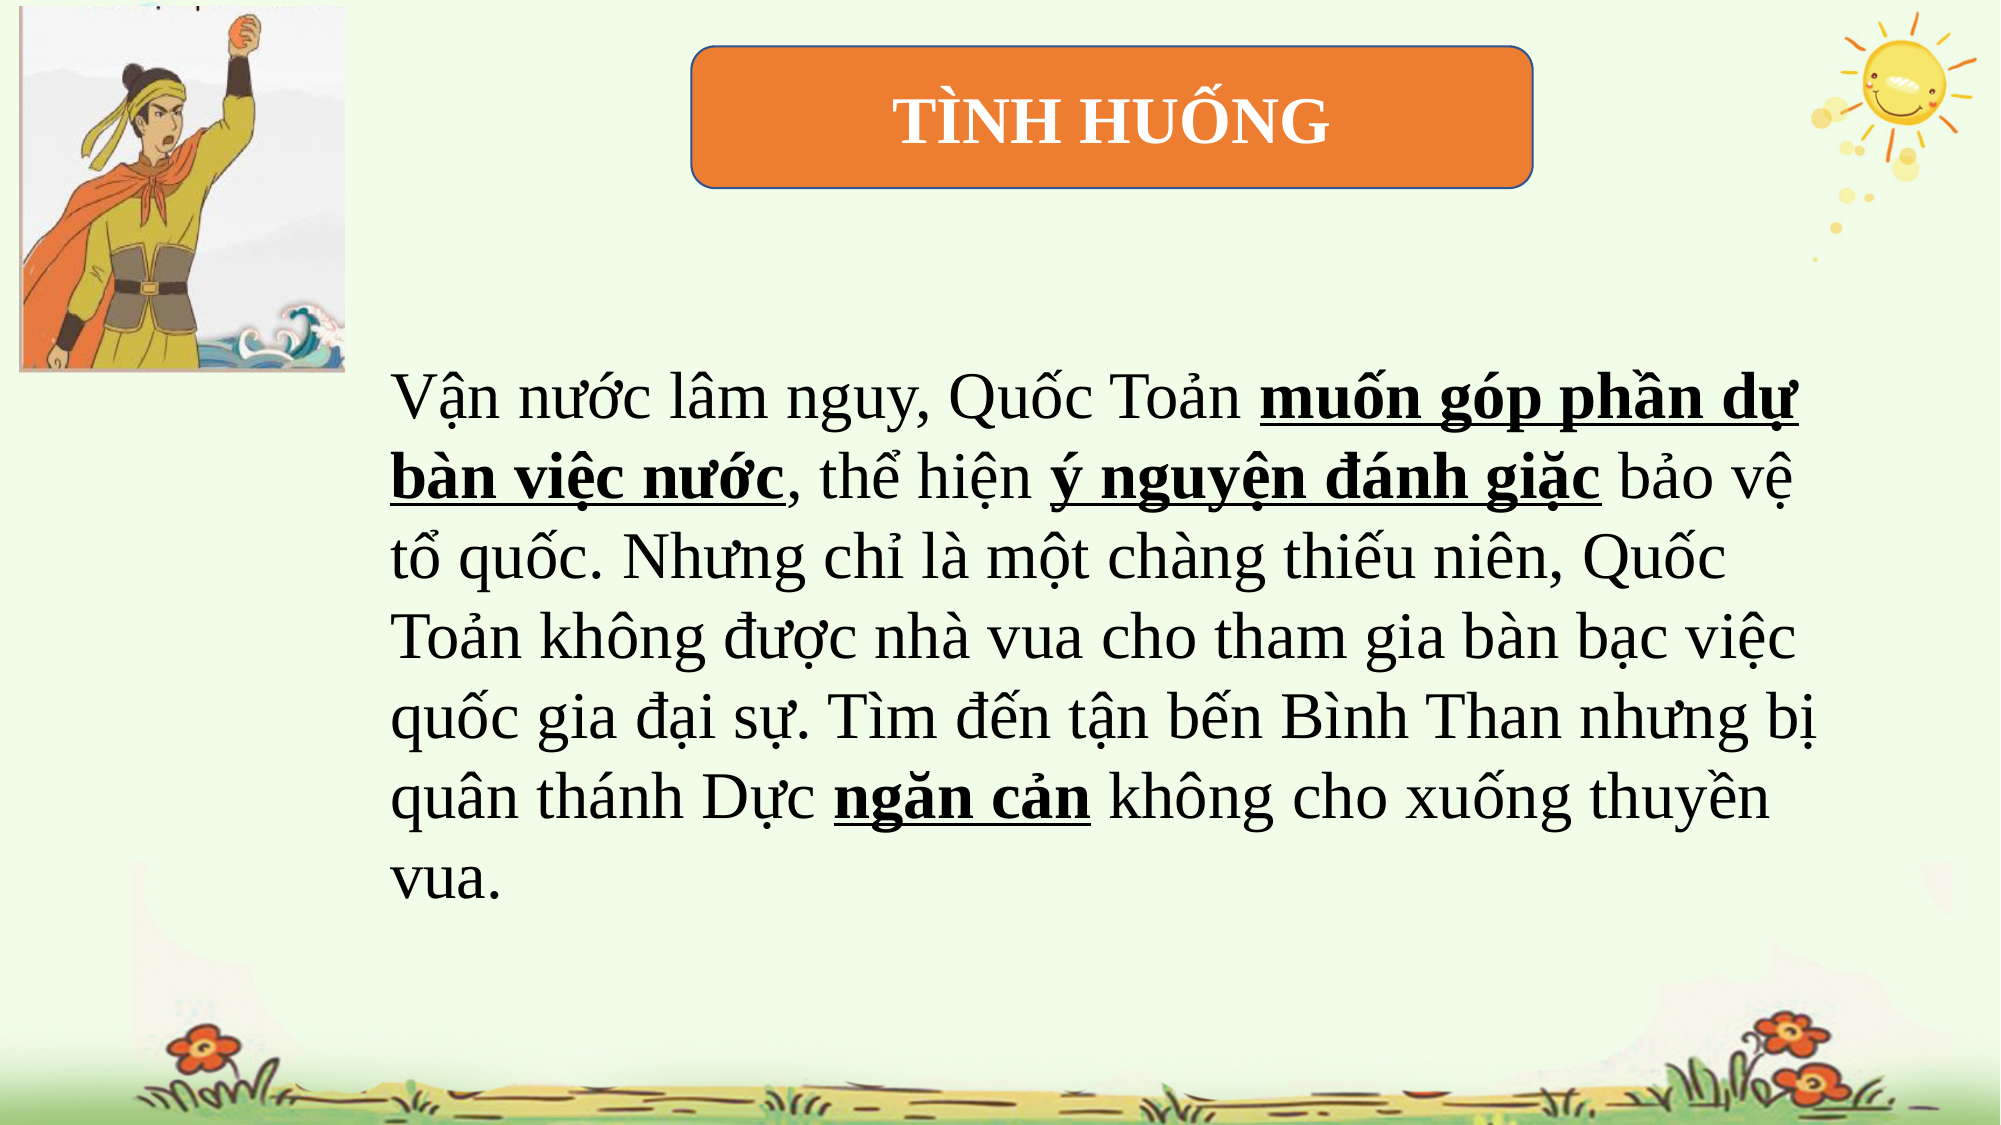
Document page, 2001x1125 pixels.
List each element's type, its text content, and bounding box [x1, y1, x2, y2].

text_box Vận nước lâm nguy, Quốc Toản muốn góp phần dự bàn việc nước, thể hiện ý nguyện đánh giặc bảo vệ tổ quốc. Nhưng chỉ là một chàng thiếu niên, Quốc Toản không được nhà vua cho tham gia bàn bạc việc quốc gia đại sự. Tìm đến tận bến Bình Than nhưng bị quân thánh Dực ngăn cản không cho xuống thuyền vua. [375, 344, 1841, 920]
text_box TÌNH HUỐNG [690, 45, 1534, 190]
picture [0, 0, 2001, 1125]
